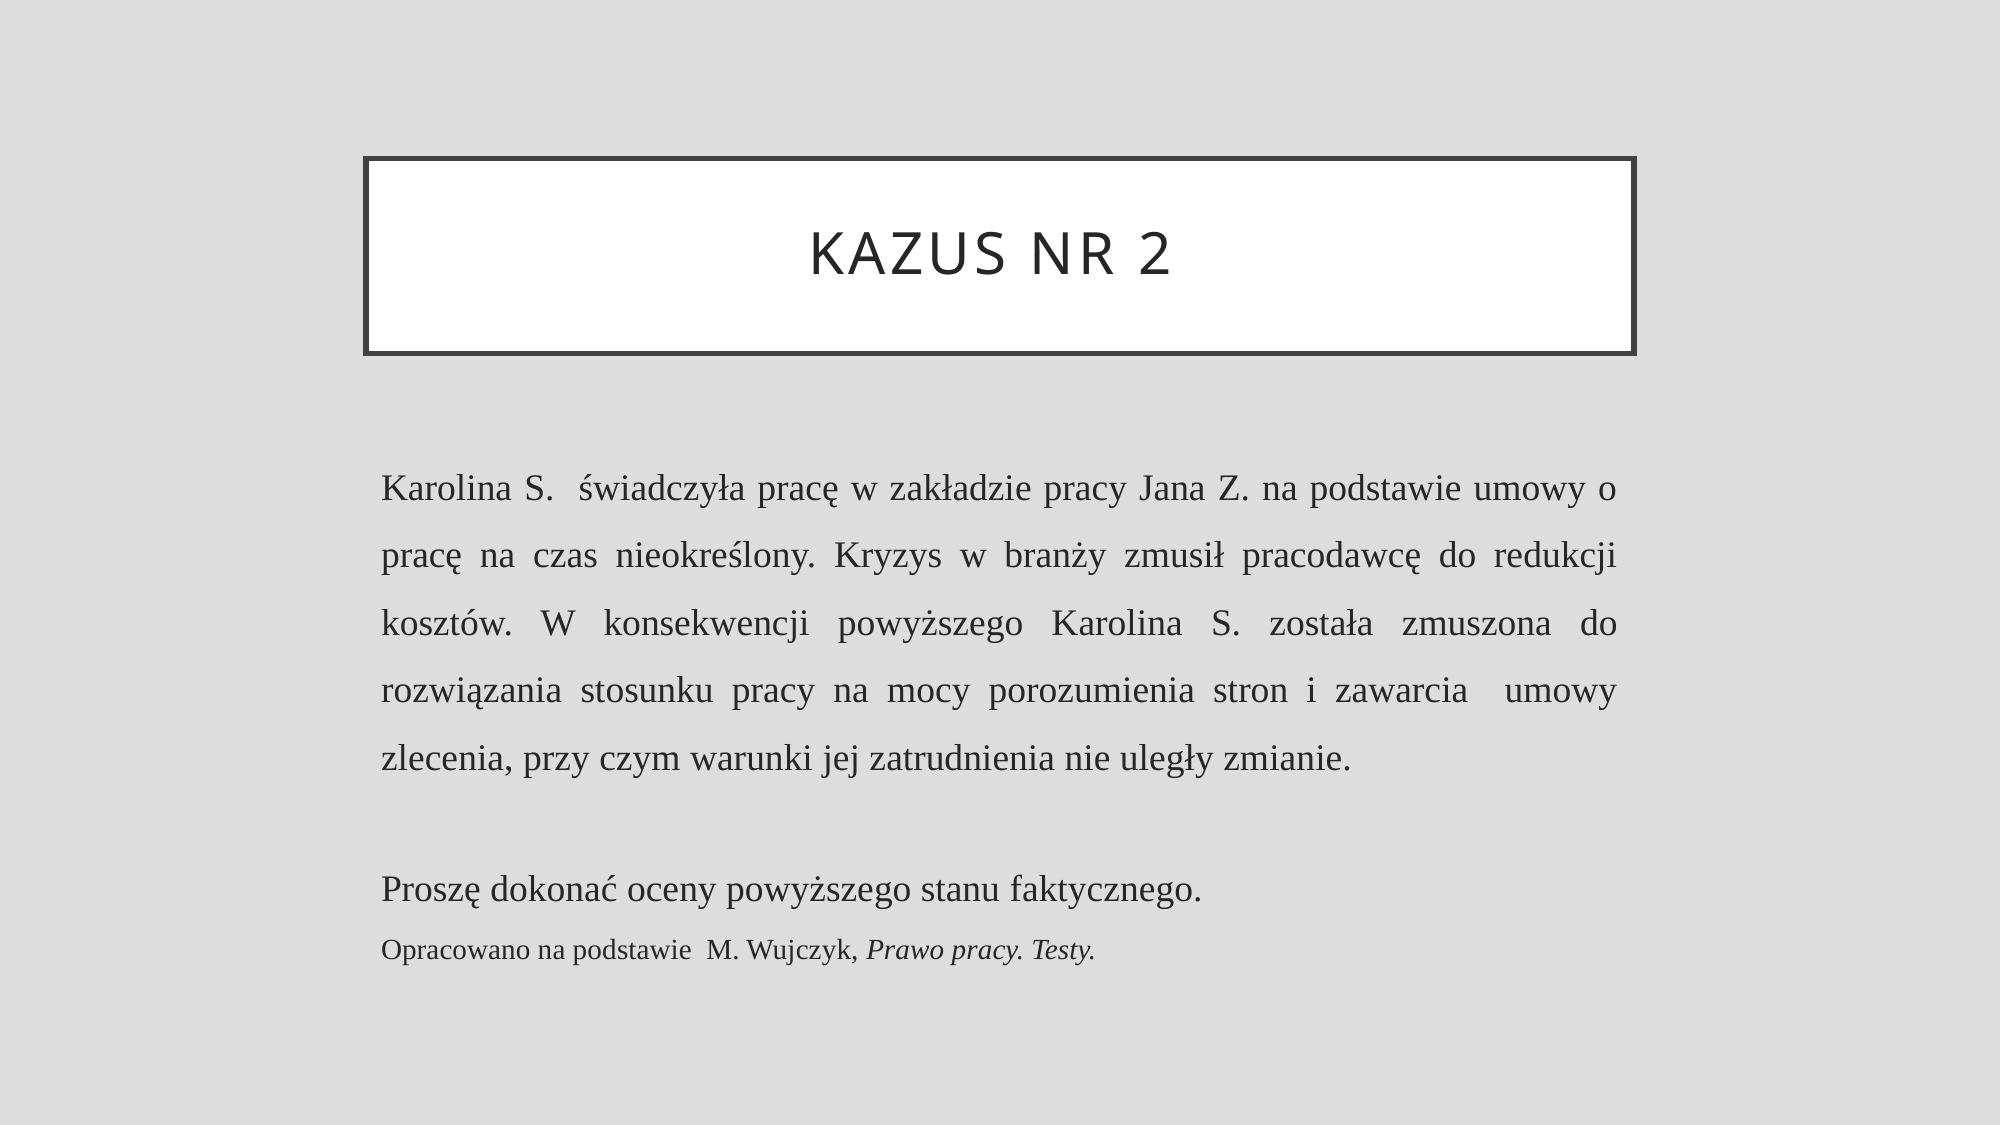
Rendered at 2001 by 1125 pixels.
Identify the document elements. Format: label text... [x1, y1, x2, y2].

title Kazus nr 2 [363, 156, 1637, 356]
list Karolina S. świadczyła pracę w zakładzie pracy Jana Z. na podstawie umowy o pracę na czas nieokreślony. Kryzys w branży zmusił pracodawcę do redukcji kosztów. W konsekwencji powyższego Karolina S. została zmuszona do rozwiązania stosunku pracy na mocy porozumienia stron i zawarcia umowy zlecenia, przy czym warunki jej zatrudnienia nie uległy zmianie. Proszę dokonać oceny powyższego stanu faktycznego. Opracowano na podstawie M. Wujczyk, Prawo pracy. Testy. [366, 432, 1634, 1007]
